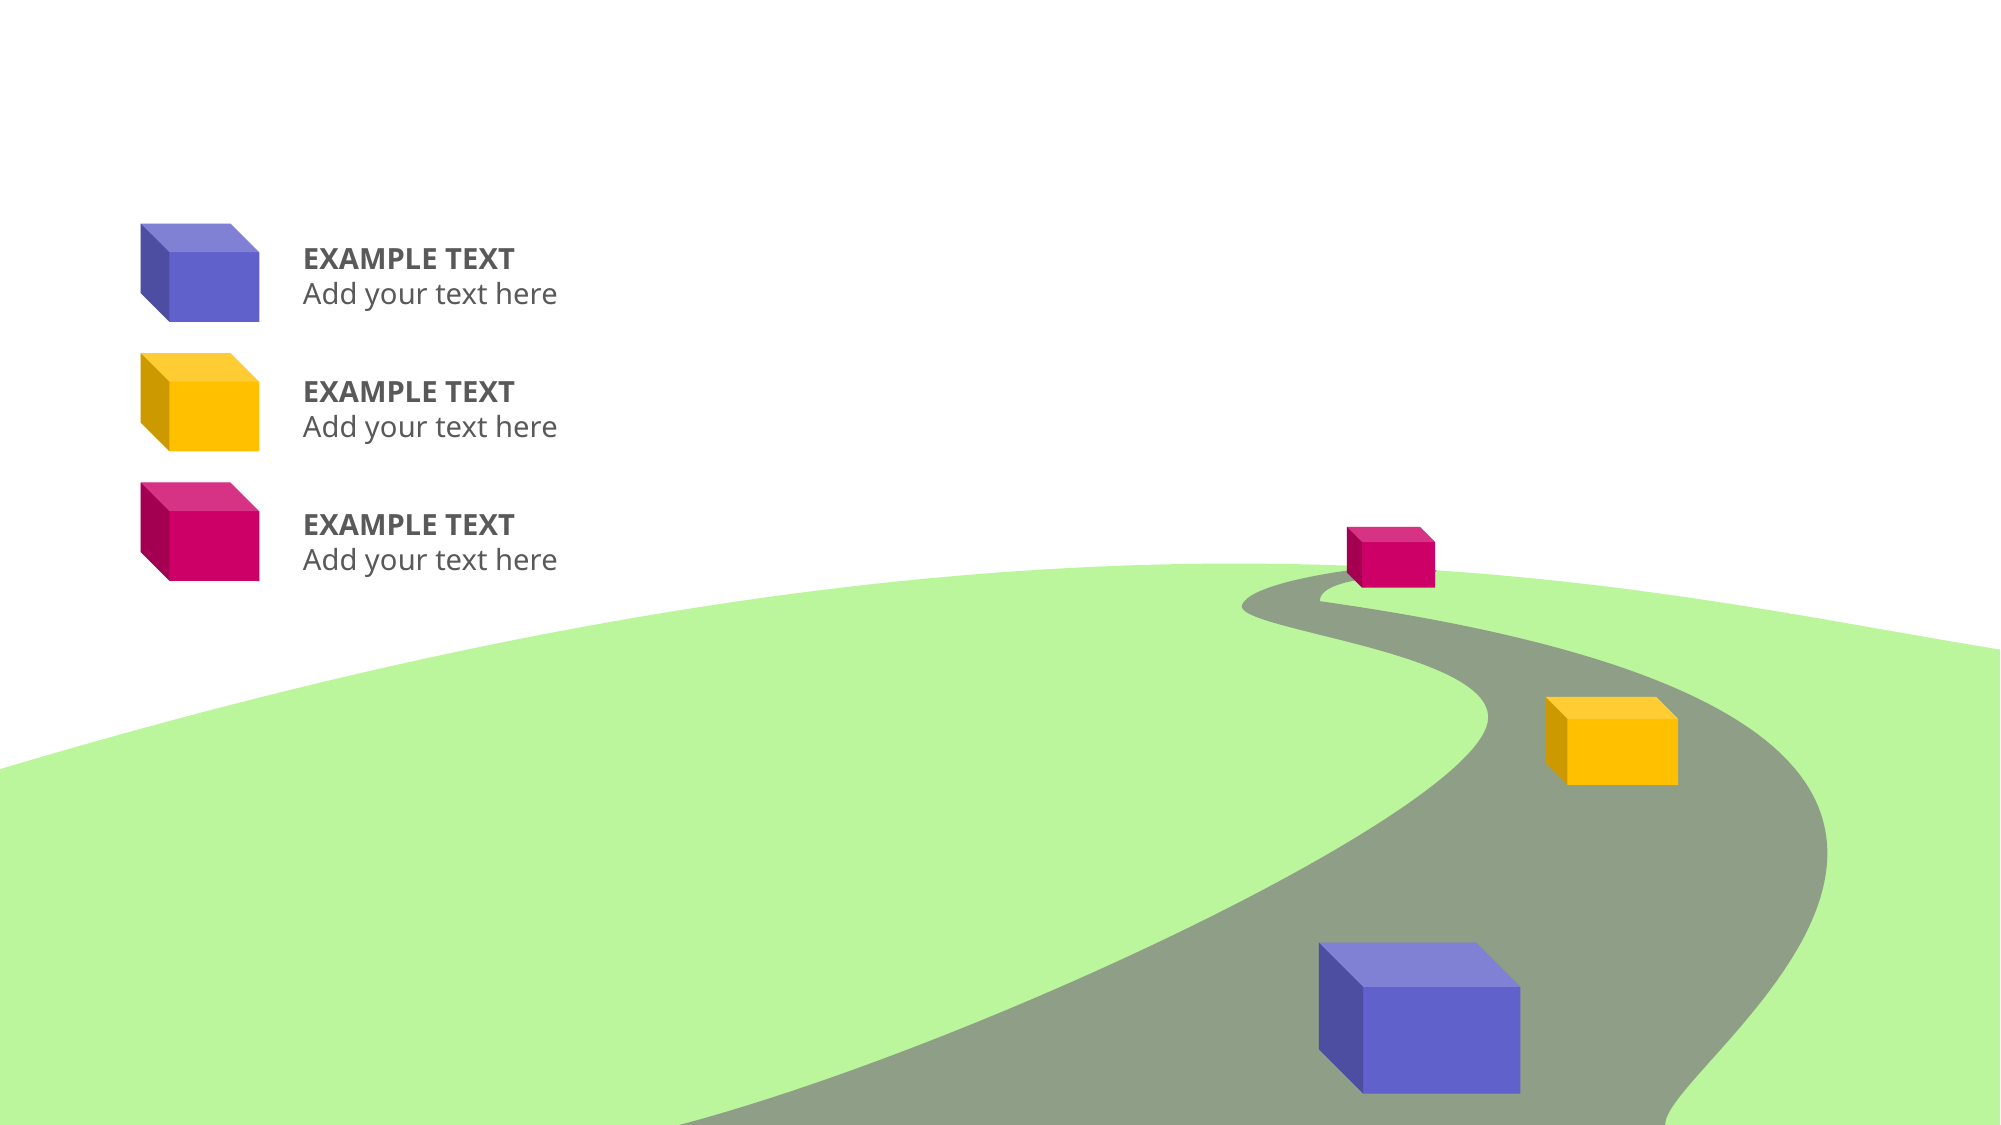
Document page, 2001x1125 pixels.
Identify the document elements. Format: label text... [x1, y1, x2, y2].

text_box EXAMPLE TEXT Add your text here [295, 232, 619, 318]
text_box EXAMPLE TEXT Add your text here [295, 498, 619, 563]
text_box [140, 223, 260, 323]
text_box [140, 352, 260, 452]
text_box EXAMPLE TEXT Add your text here [295, 365, 619, 451]
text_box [0, 563, 2000, 1125]
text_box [140, 482, 260, 582]
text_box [1346, 526, 1436, 588]
